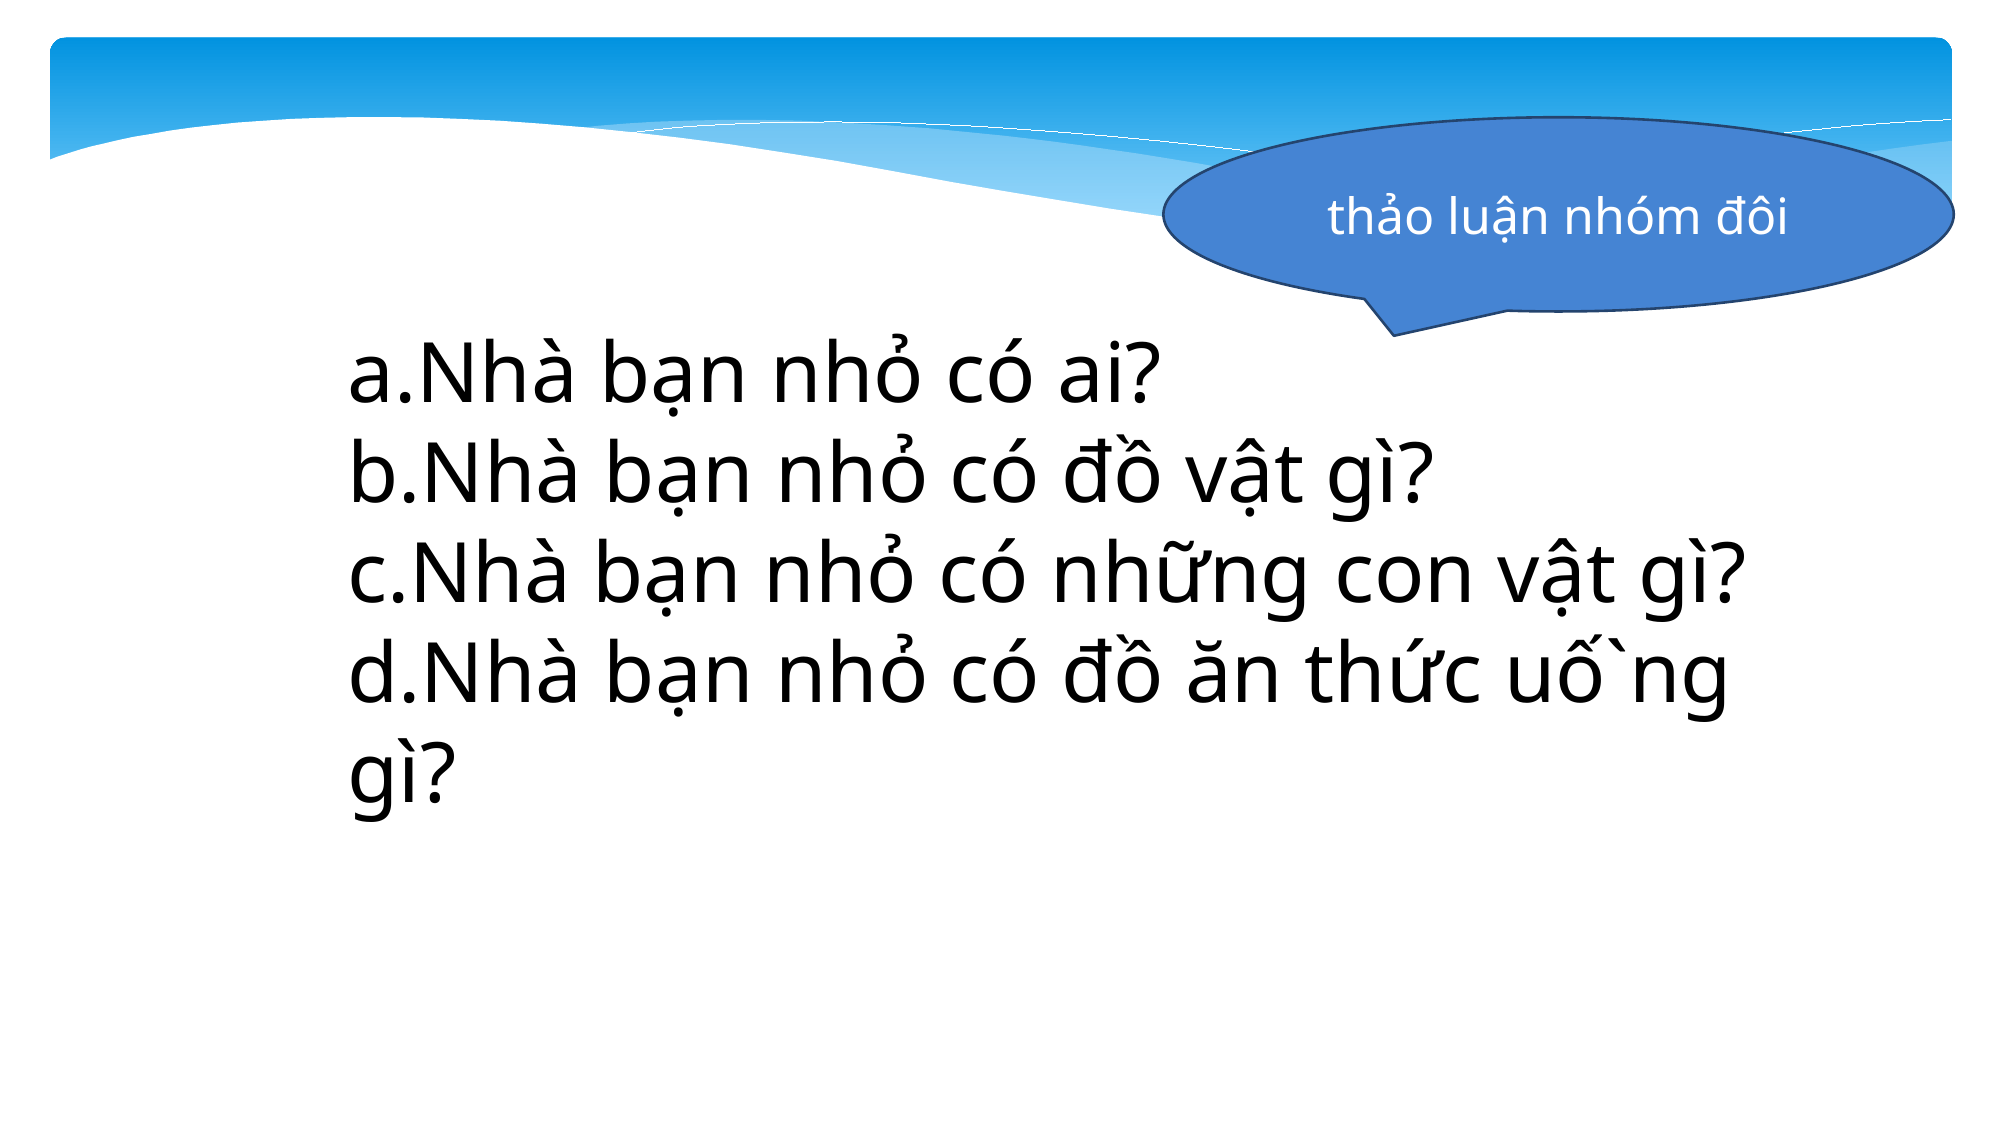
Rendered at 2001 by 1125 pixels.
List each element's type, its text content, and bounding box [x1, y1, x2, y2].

text_box thảo luận nhóm đôi [1162, 115, 1956, 338]
text_box a.Nhà bạn nhỏ có ai? b.Nhà bạn nhỏ có đồ vật gì? c.Nhà bạn nhỏ có những con vật gì? d.Nhà bạn nhỏ có đồ ăn thức uố`ng gì? [332, 311, 1772, 827]
